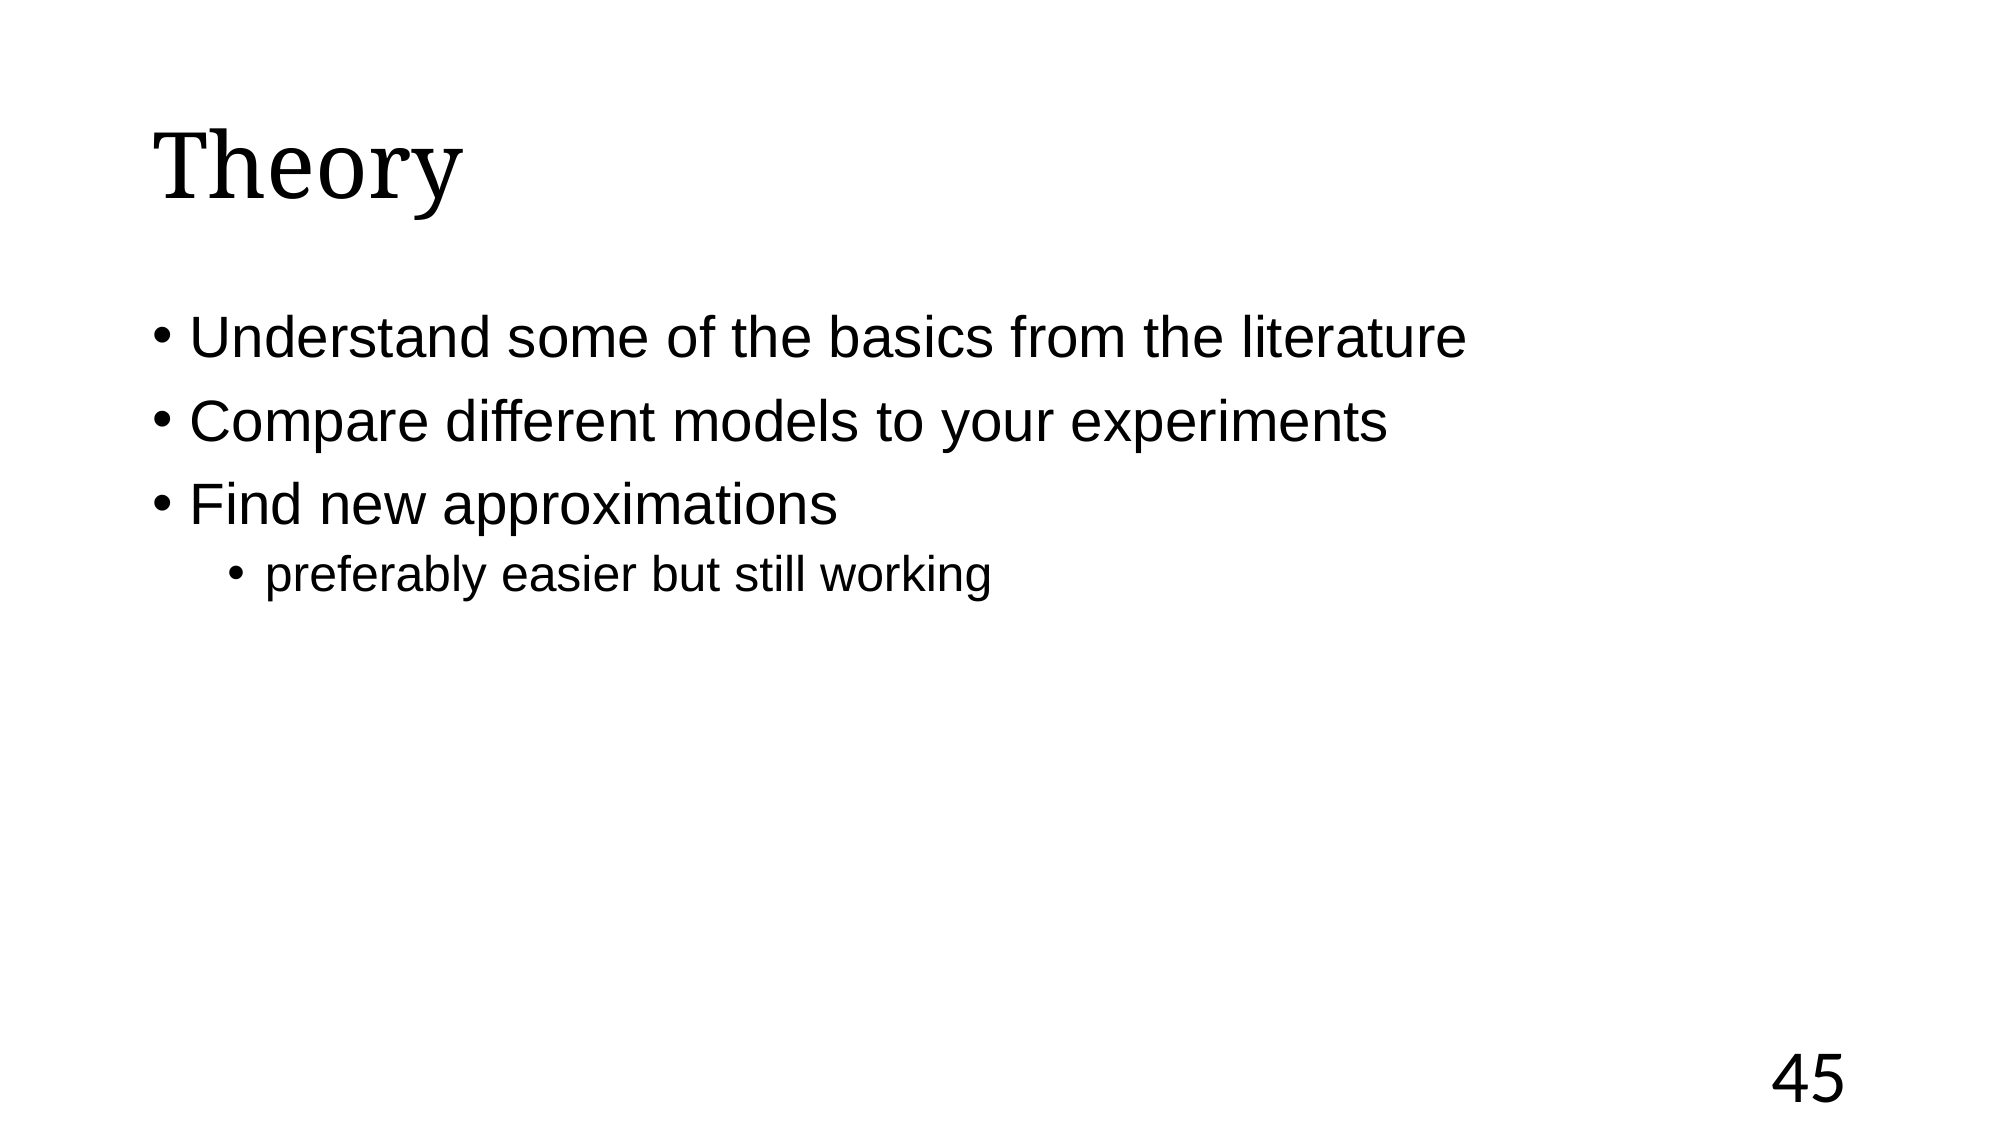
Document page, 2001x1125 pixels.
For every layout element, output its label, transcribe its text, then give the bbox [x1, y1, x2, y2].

list Understand some of the basics from the literature Compare different models to your experiments Find new approximations preferably easier but still working [137, 299, 1863, 1014]
slide_number 45 [1412, 1042, 1863, 1103]
title Theory [137, 59, 1366, 278]
